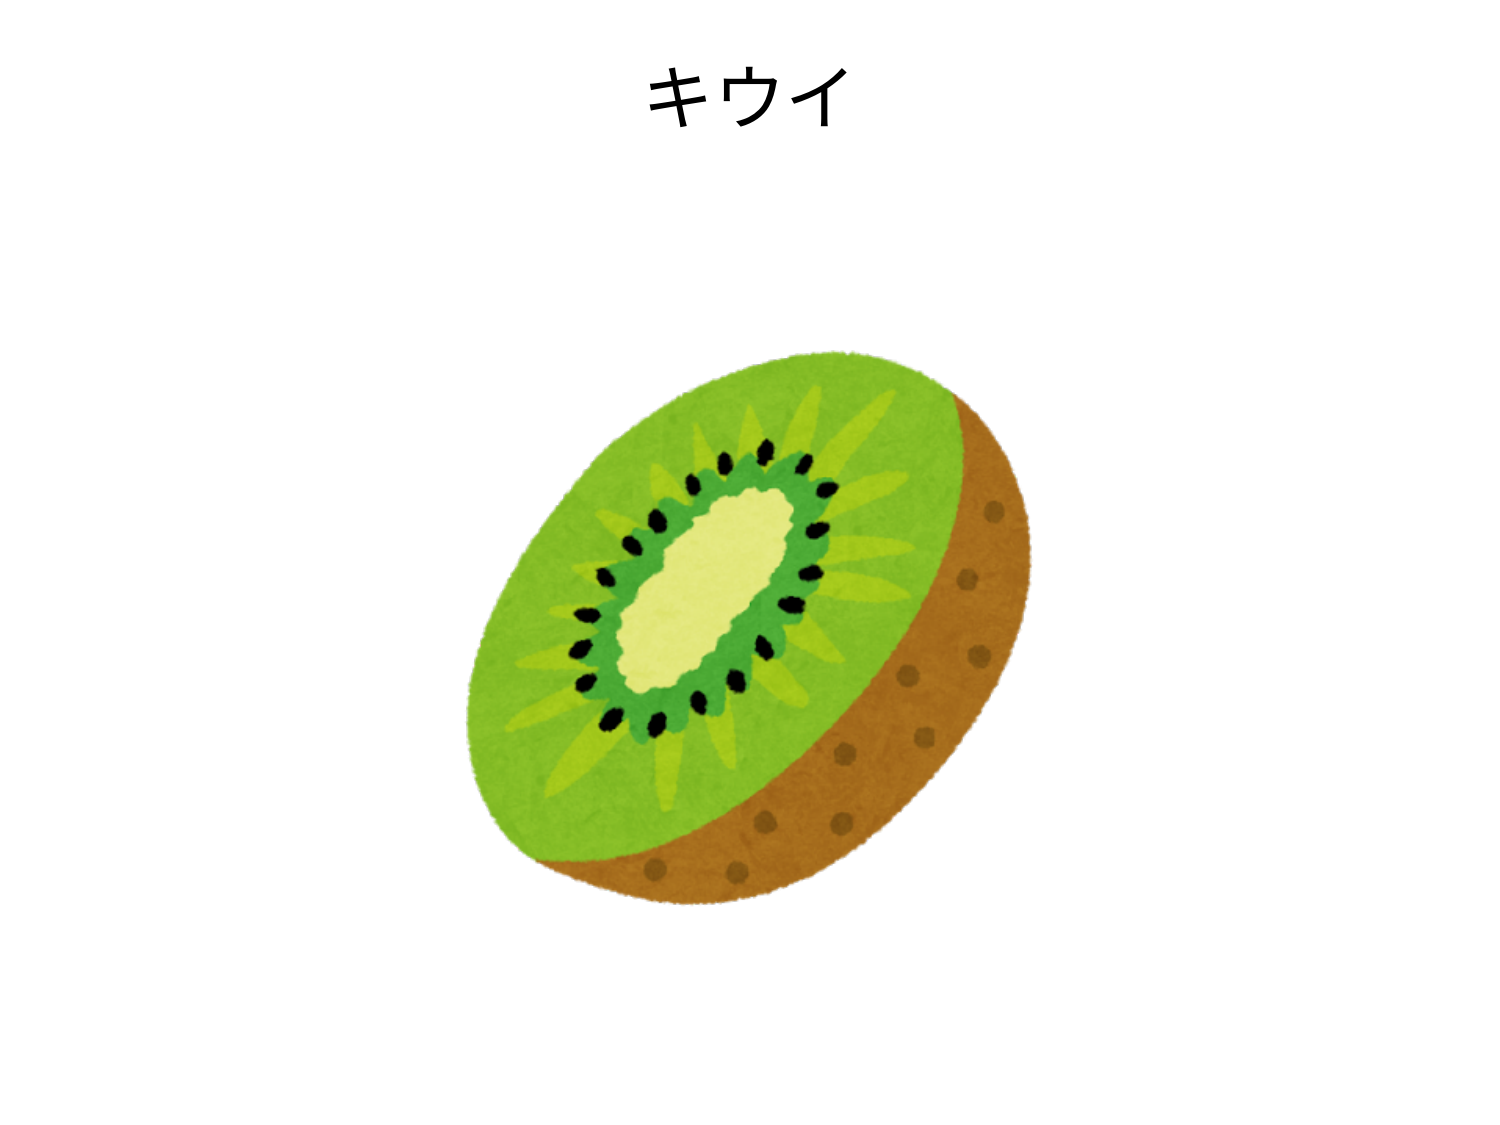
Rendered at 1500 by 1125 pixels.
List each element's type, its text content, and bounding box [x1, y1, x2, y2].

title キウイ [75, 45, 1425, 233]
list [437, 320, 1063, 947]
